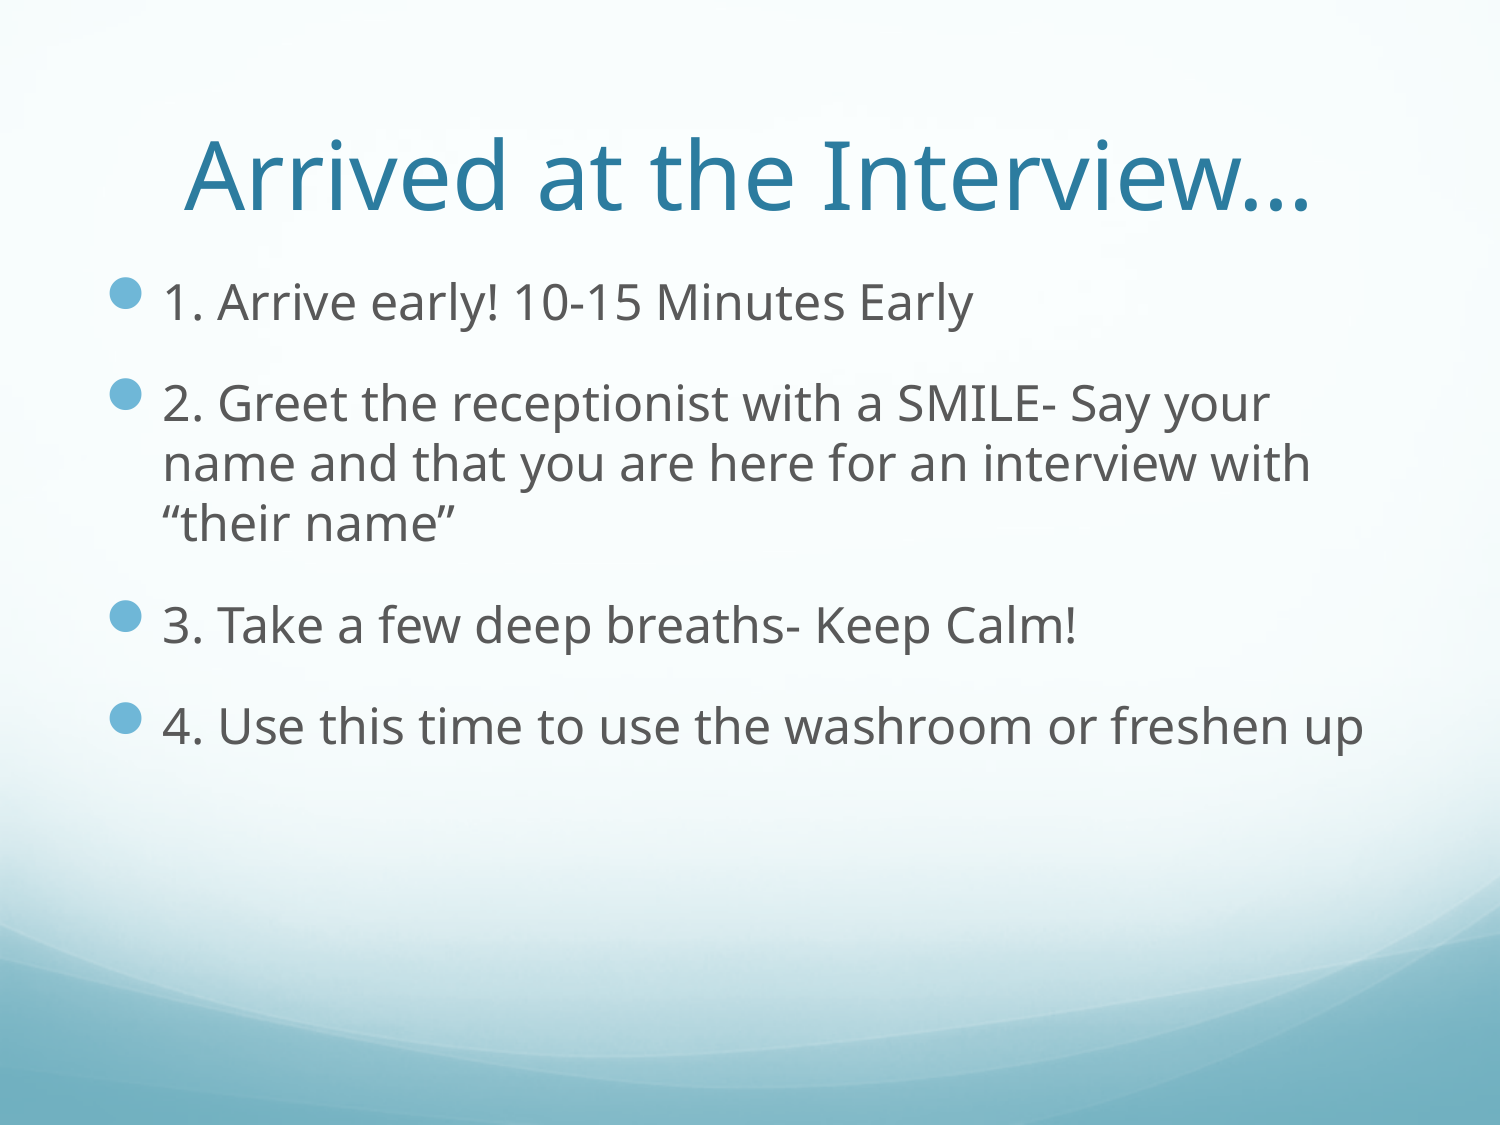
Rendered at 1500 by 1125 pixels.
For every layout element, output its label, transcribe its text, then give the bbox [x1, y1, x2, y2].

title Arrived at the Interview… [90, 17, 1410, 237]
list 1. Arrive early! 10-15 Minutes Early 2. Greet the receptionist with a SMILE- Say your name and that you are here for an interview with “their name” 3. Take a few deep breaths- Keep Calm! 4. Use this time to use the washroom or freshen up [90, 262, 1410, 975]
